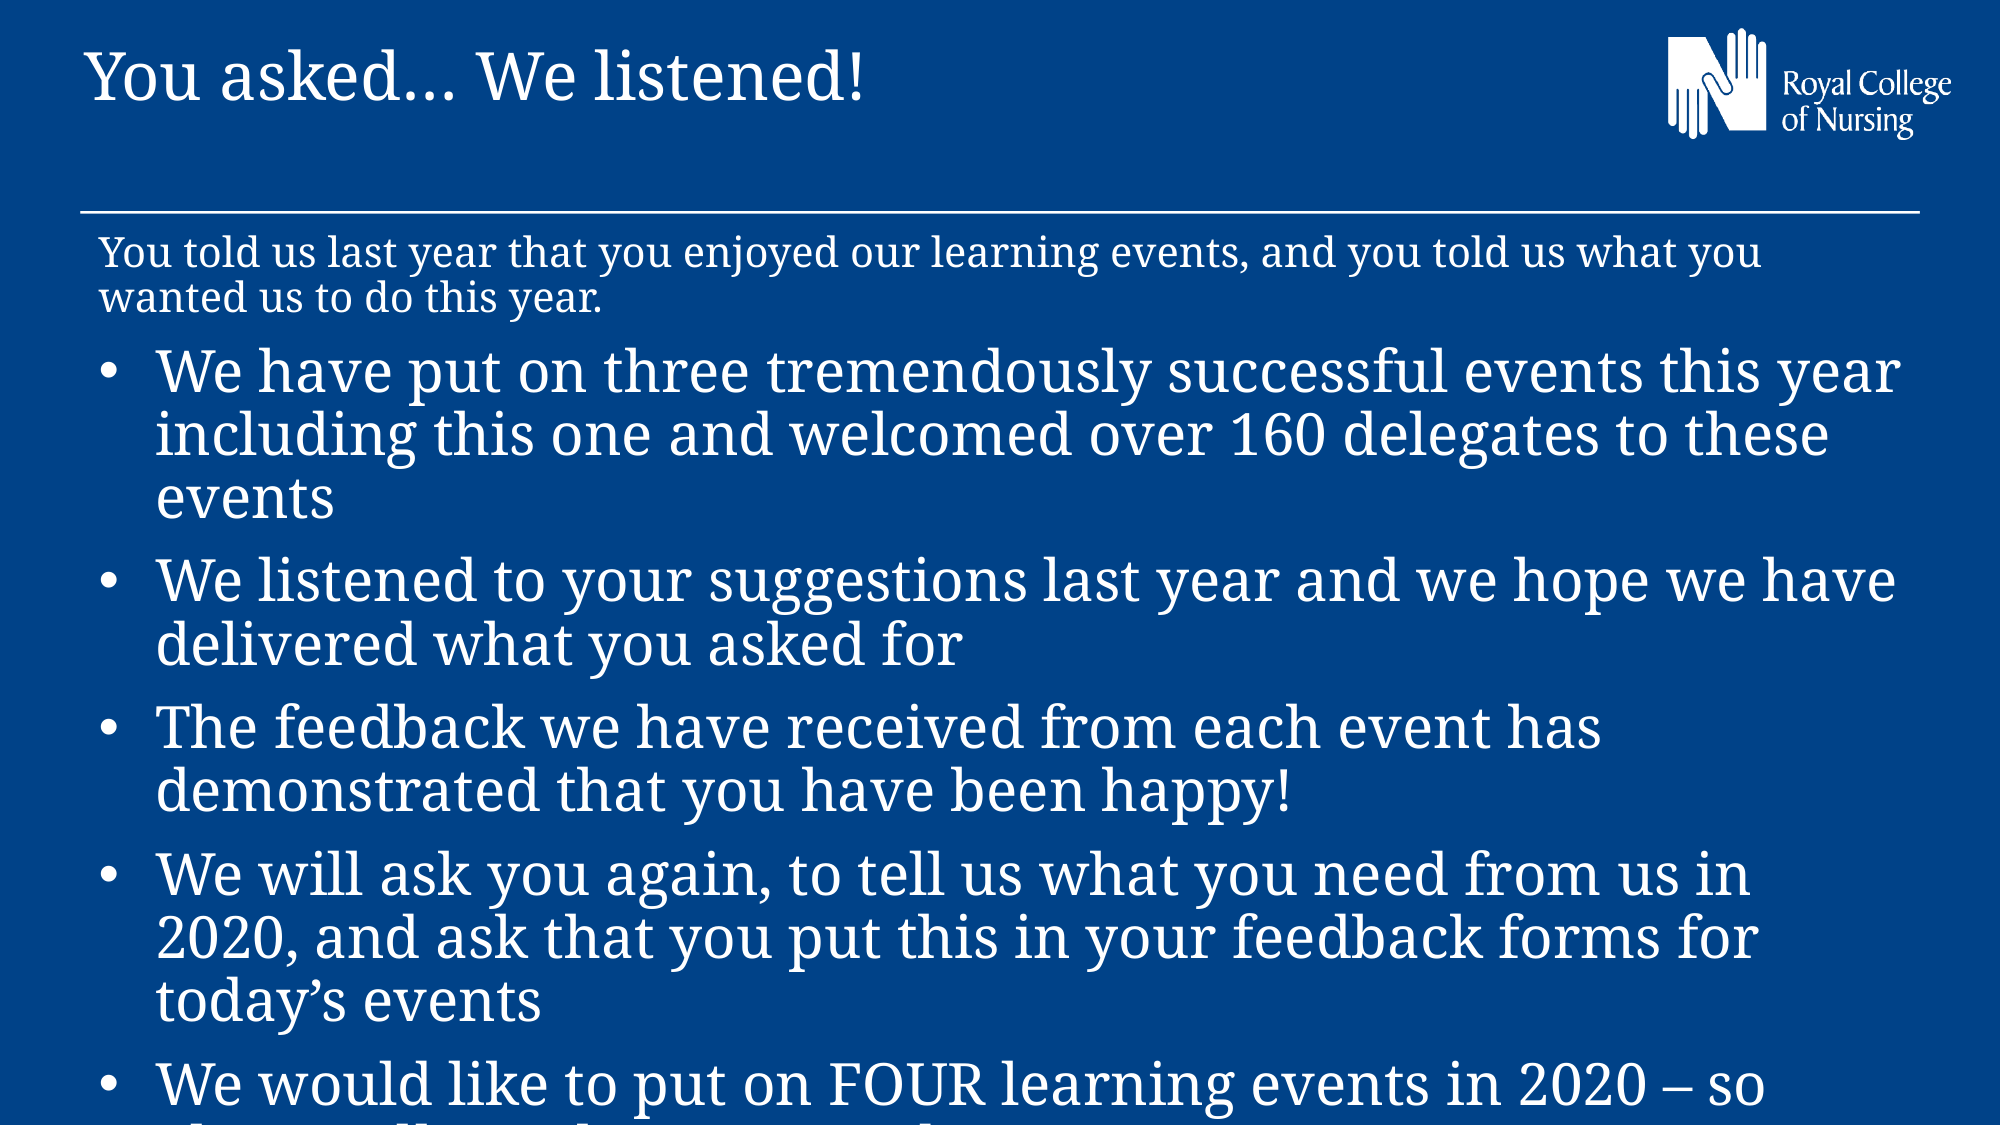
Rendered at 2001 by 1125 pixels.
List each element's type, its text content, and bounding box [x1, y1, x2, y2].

picture [0, 0, 2000, 222]
list You told us last year that you enjoyed our learning events, and you told us what you wanted us to do this year. We have put on three tremendously successful events this year including this one and welcomed over 160 delegates to these events We listened to your suggestions last year and we hope we have delivered what you asked for The feedback we have received from each event has demonstrated that you have been happy! We will ask you again, to tell us what you need from us in 2020, and ask that you put this in your feedback forms for today’s events We would like to put on FOUR learning events in 2020 – so please tell us what you need [84, 223, 1926, 1089]
picture [1668, 28, 1951, 140]
list You asked… We listened! [69, 35, 1577, 200]
